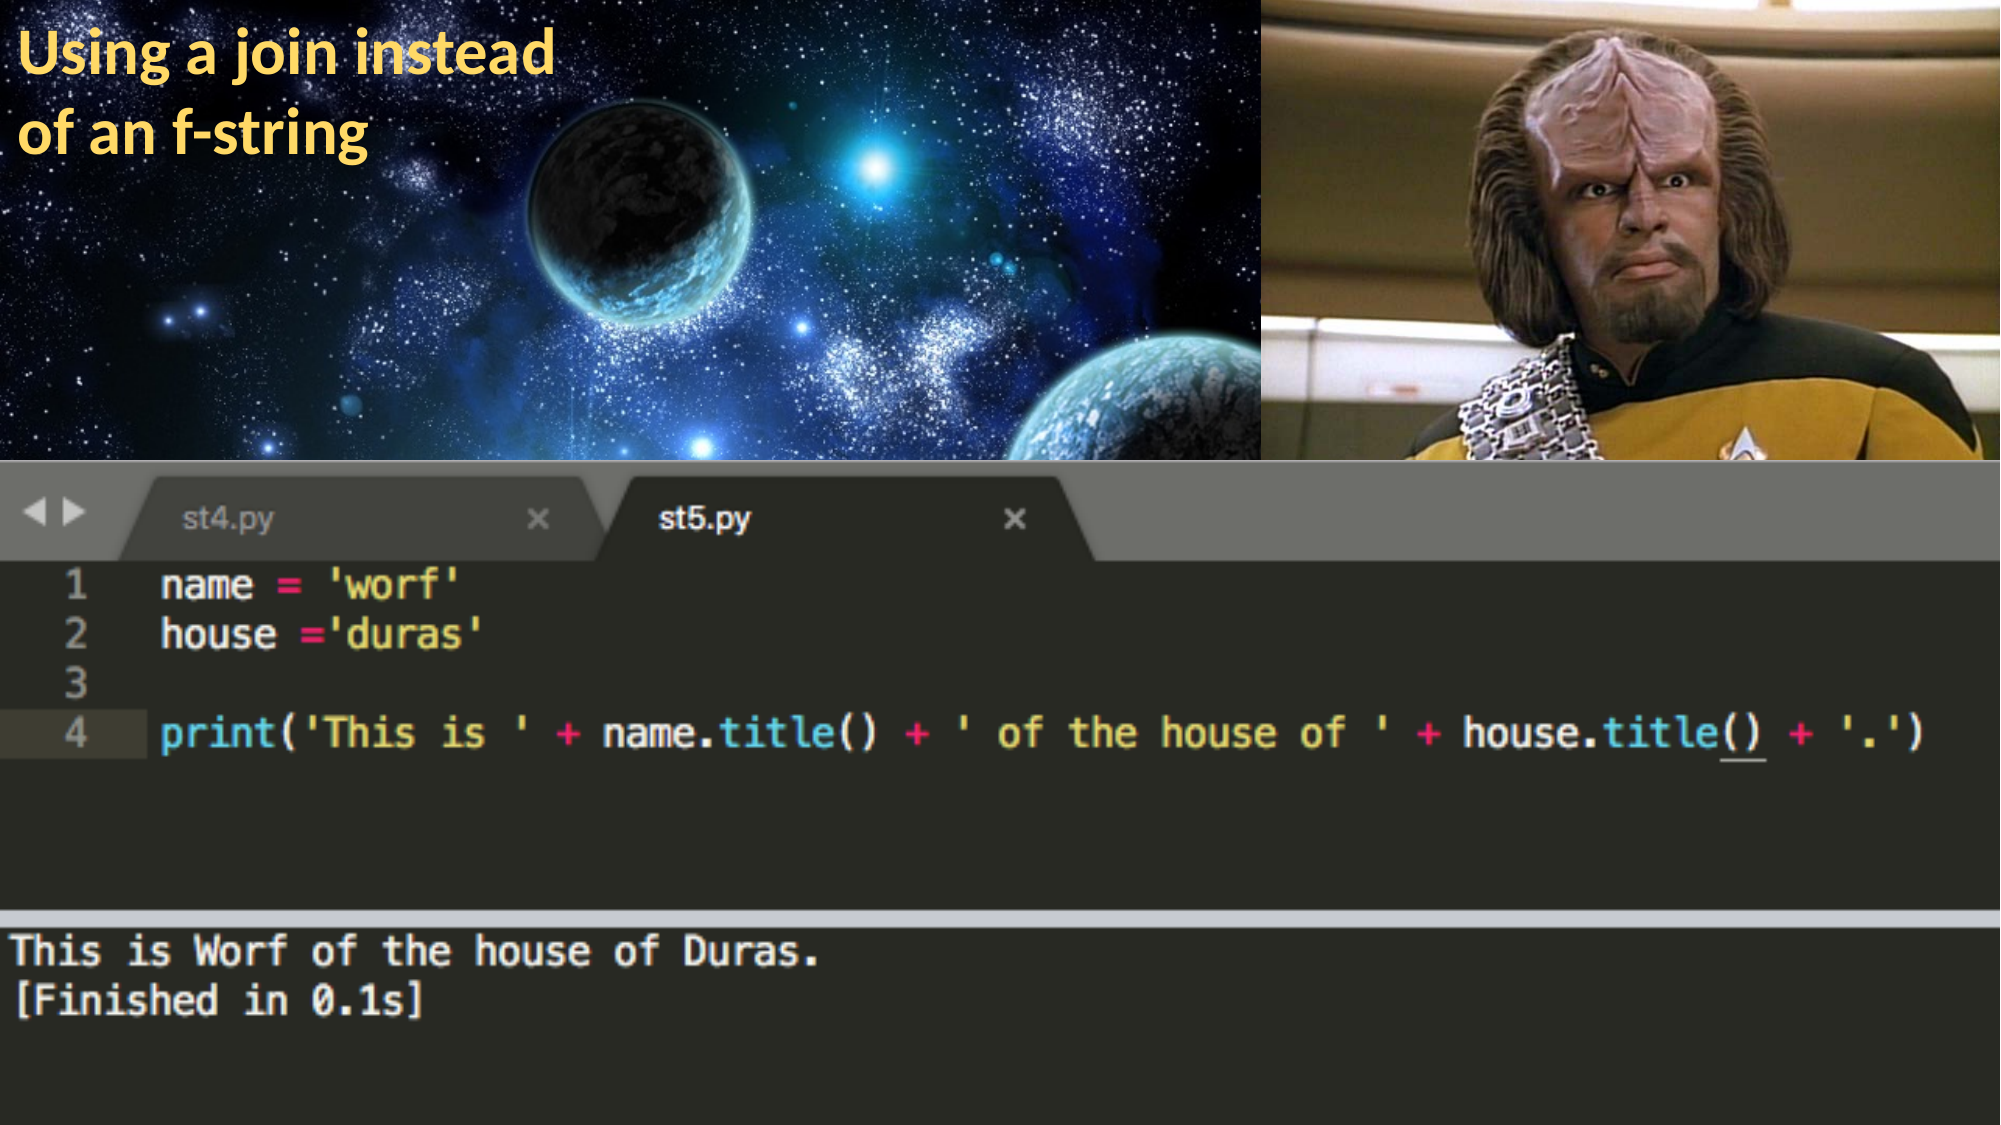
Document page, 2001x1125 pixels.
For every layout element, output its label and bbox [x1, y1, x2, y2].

picture [0, 0, 2000, 460]
list [0, 460, 2000, 1125]
